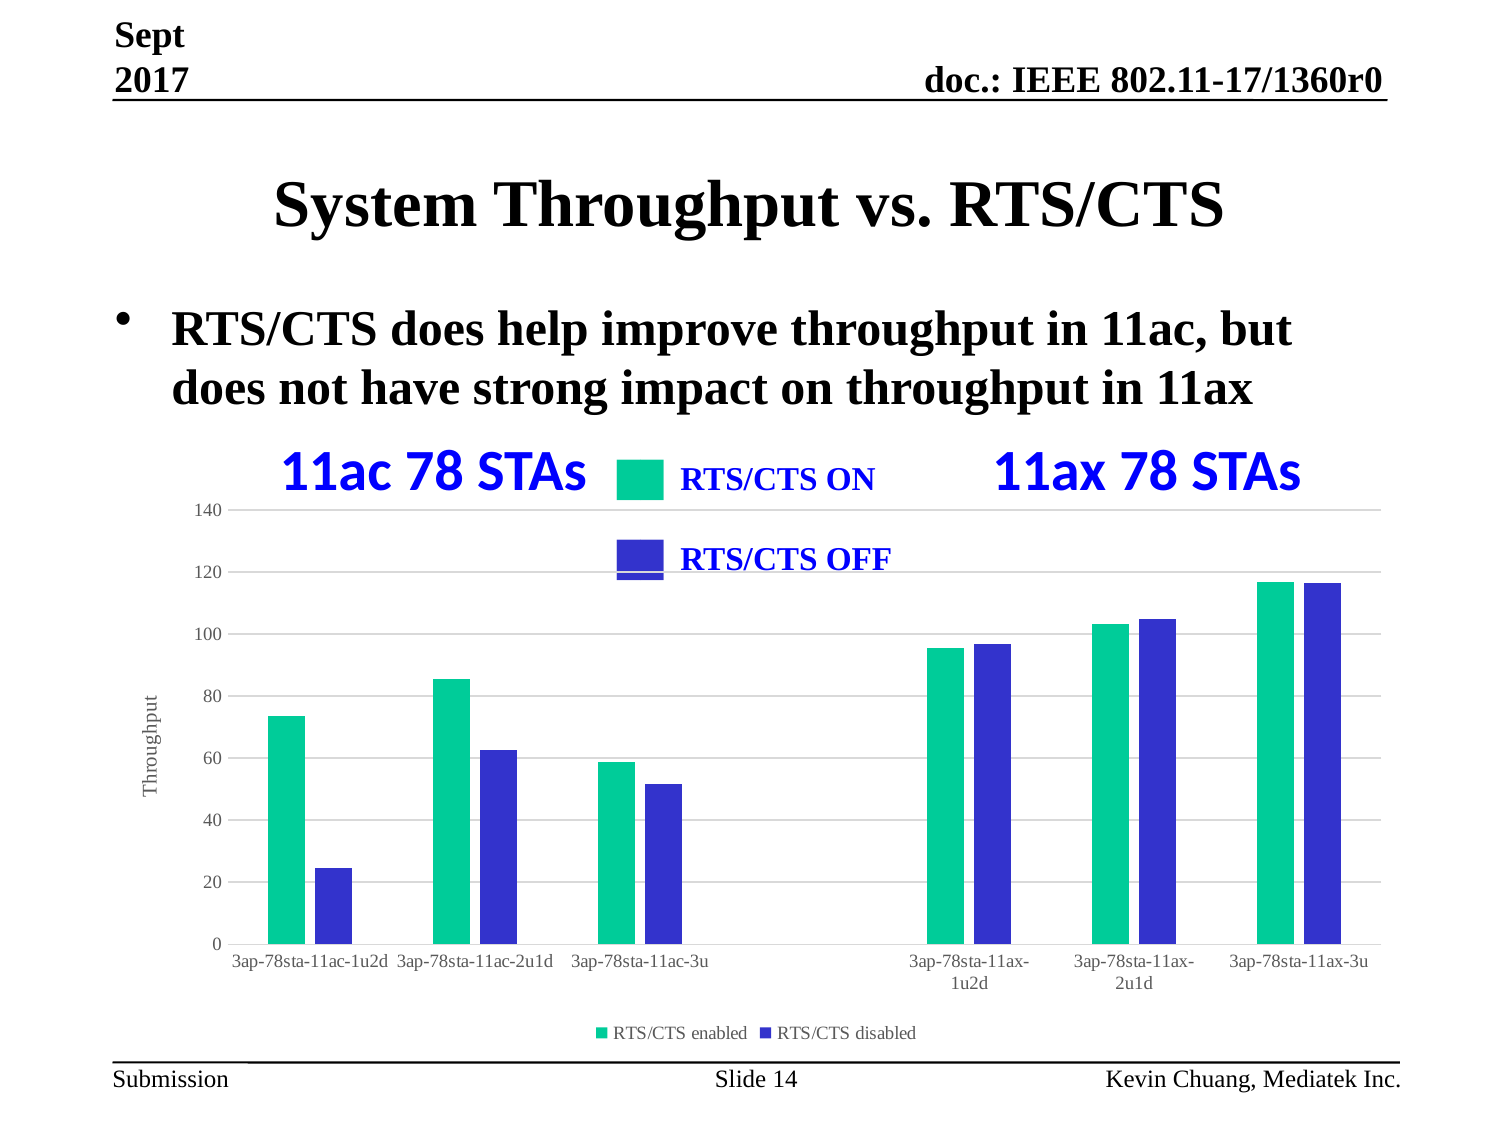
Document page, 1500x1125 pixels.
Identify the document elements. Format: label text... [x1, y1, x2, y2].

text_box 11ax 78 STAs [977, 425, 1317, 486]
chart [104, 487, 1408, 1051]
footer Kevin Chuang, Mediatek Inc. [1092, 1061, 1402, 1093]
text_box ██ RTS/CTS ON ██ RTS/CTS OFF [602, 449, 908, 486]
title System Throughput vs. RTS/CTS [112, 112, 1388, 288]
text_box 11ac 78 STAs [264, 425, 603, 486]
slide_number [114, 54, 259, 101]
slide_number Slide 14 [712, 1061, 800, 1093]
list RTS/CTS does help improve throughput in 11ac, but does not have strong impact on throughput in 11ax [99, 287, 1376, 492]
